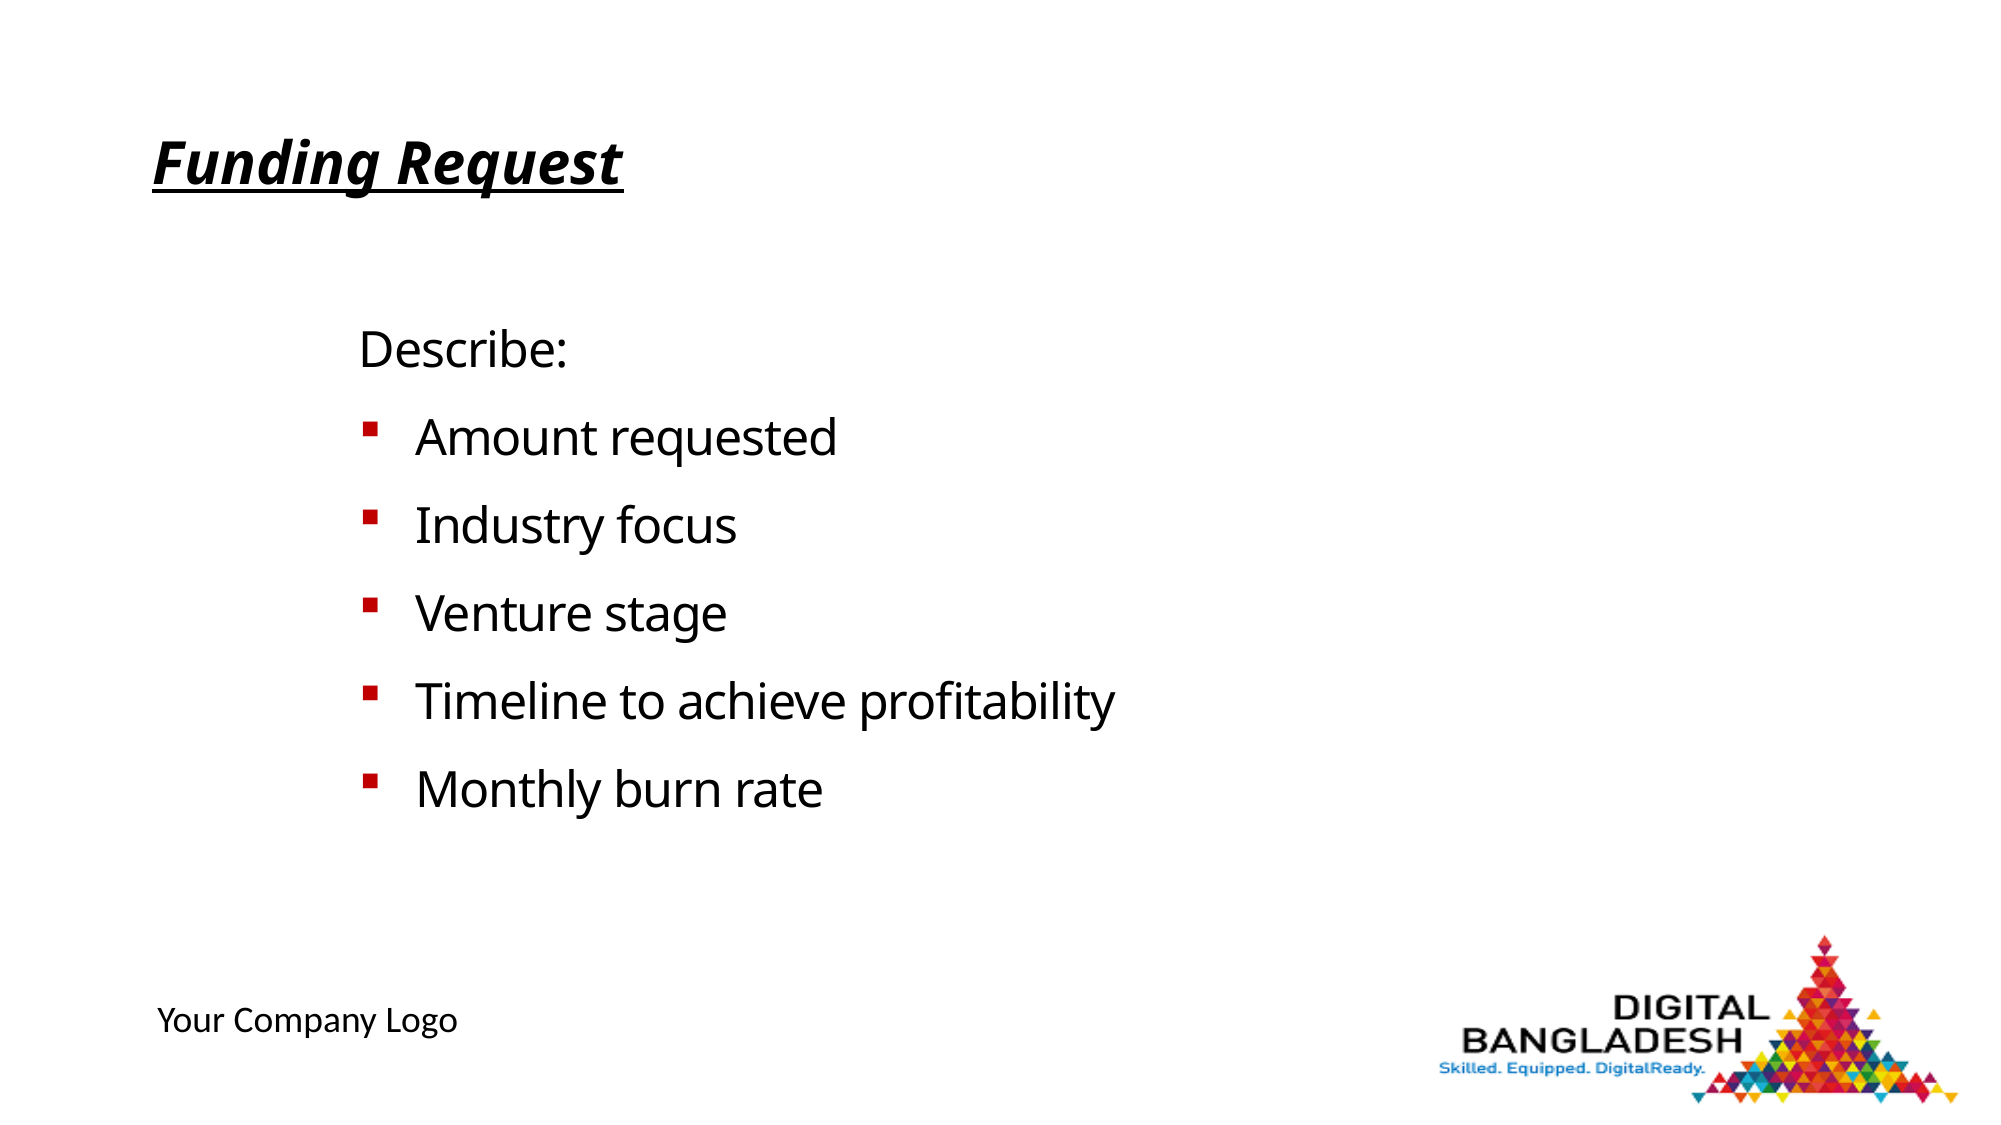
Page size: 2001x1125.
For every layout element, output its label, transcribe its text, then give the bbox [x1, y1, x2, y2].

text_box Describe: Amount requested Industry focus Venture stage Timeline to achieve profitability Monthly burn rate [358, 299, 1642, 917]
title Funding Request [137, 59, 1863, 278]
picture [1416, 887, 1982, 1124]
